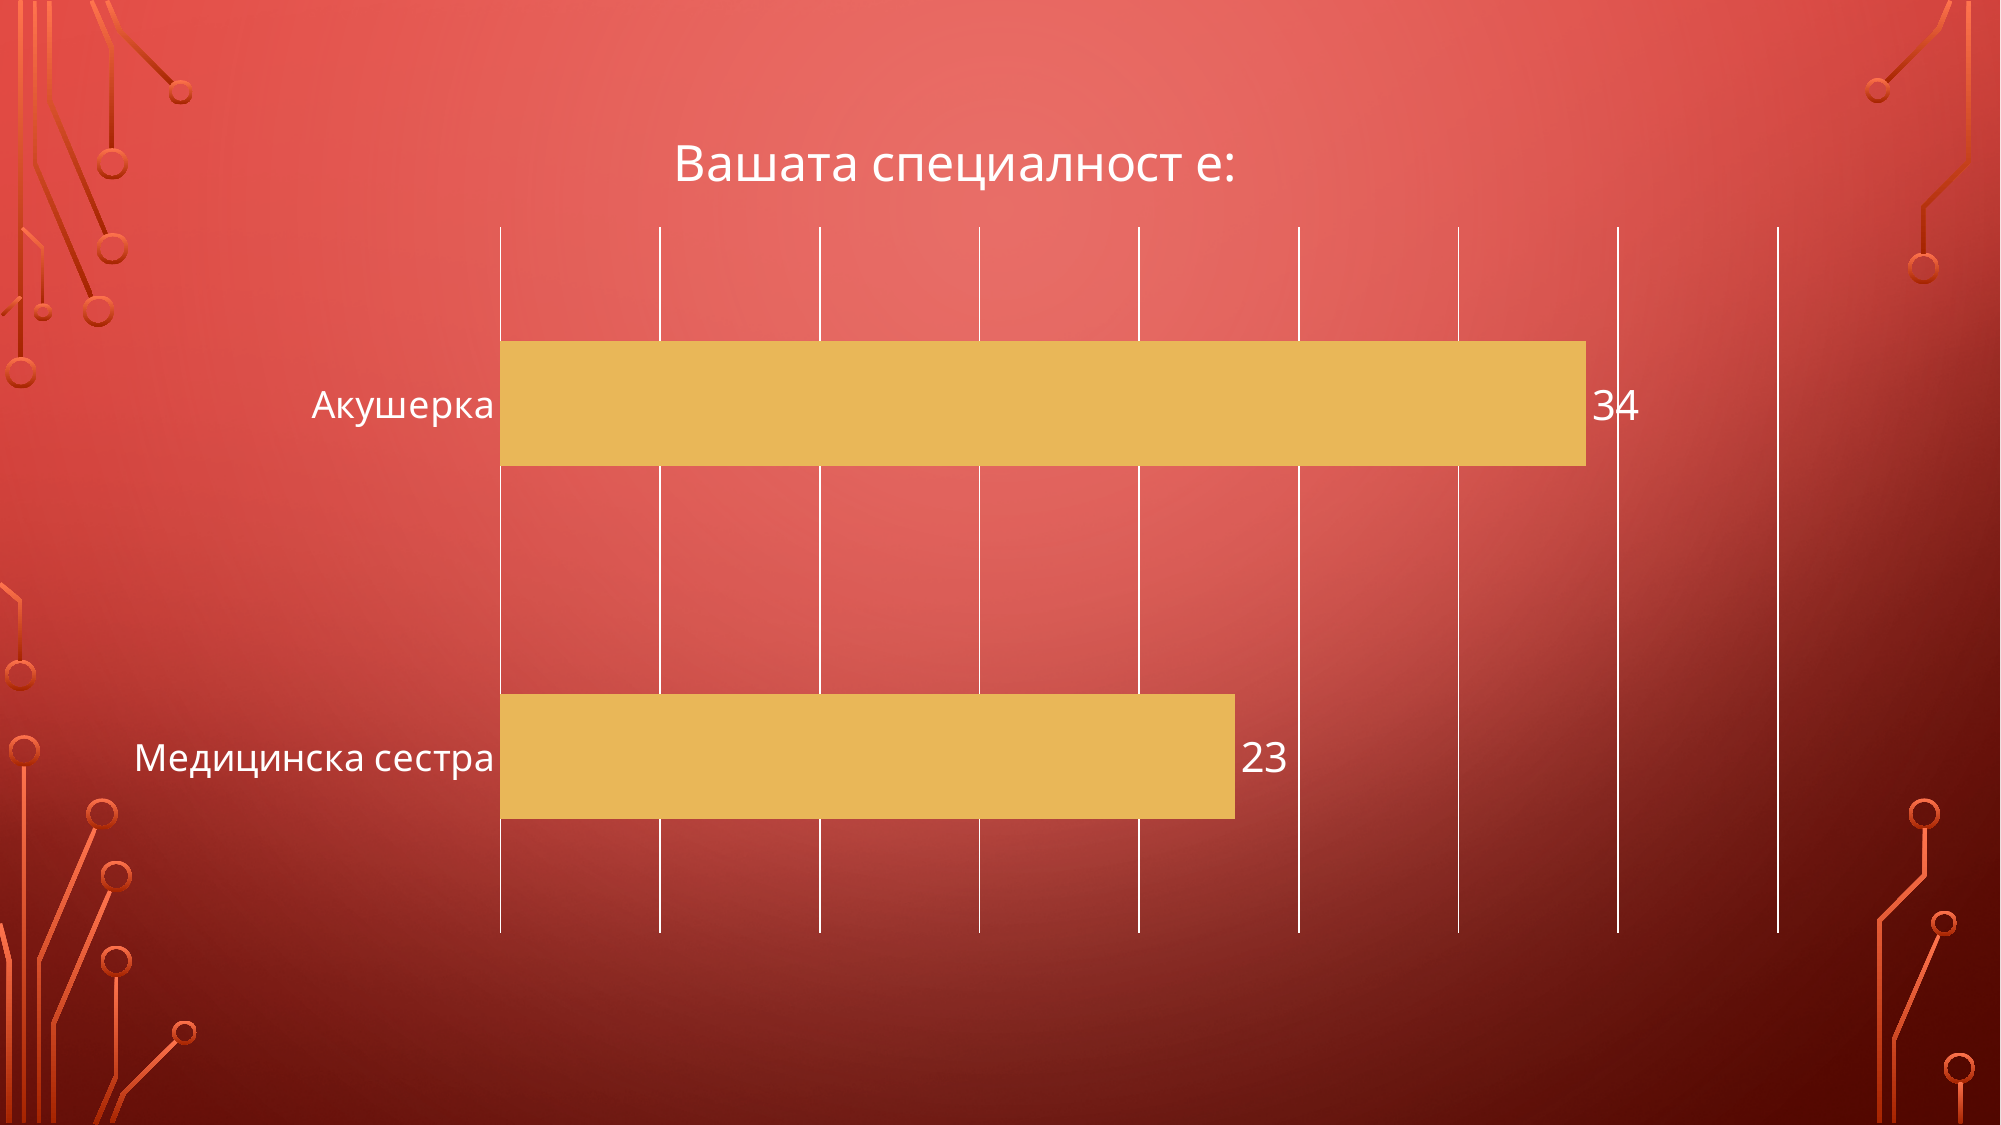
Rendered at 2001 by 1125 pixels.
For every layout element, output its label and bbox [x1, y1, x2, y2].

chart [98, 87, 1813, 951]
